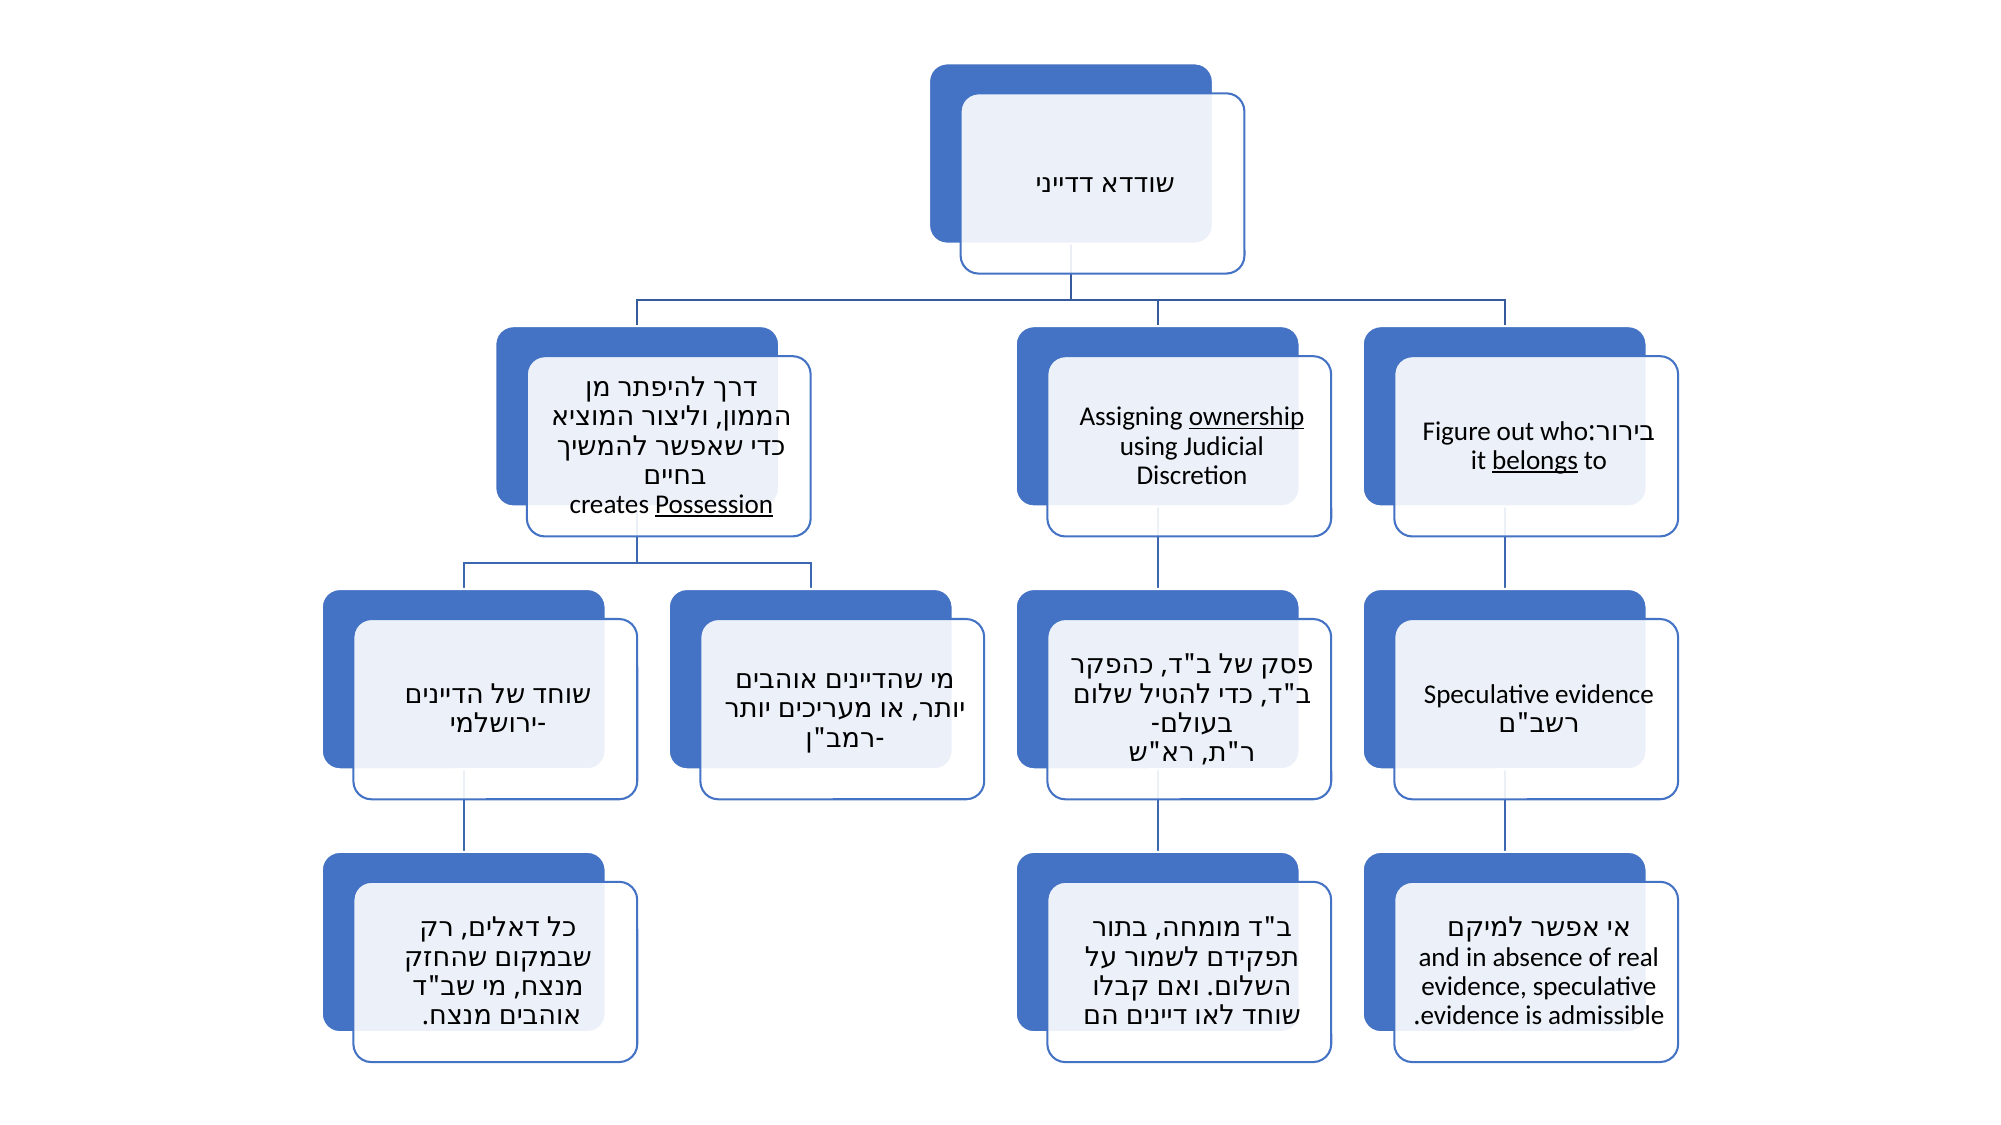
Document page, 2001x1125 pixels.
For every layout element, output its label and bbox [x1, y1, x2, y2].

list [137, 62, 1863, 1063]
